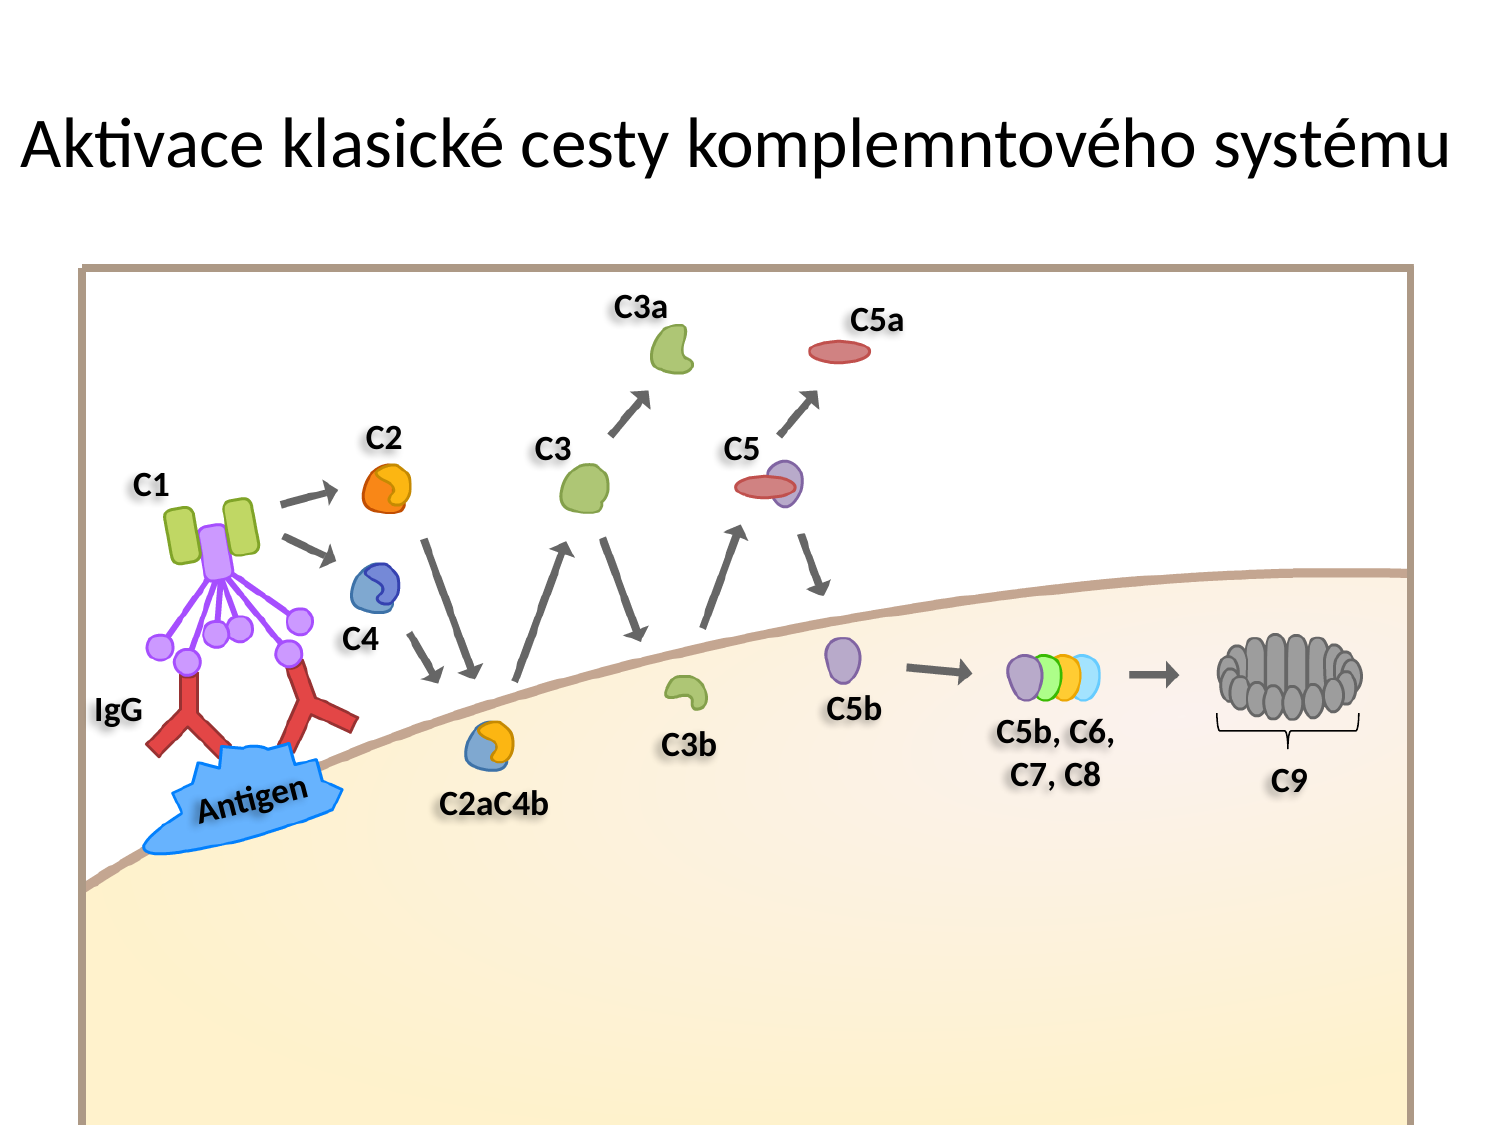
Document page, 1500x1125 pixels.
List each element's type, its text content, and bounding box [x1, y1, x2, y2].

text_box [78, 264, 1415, 1125]
title Aktivace klasické cesty komplemntového systému [0, 45, 1475, 233]
